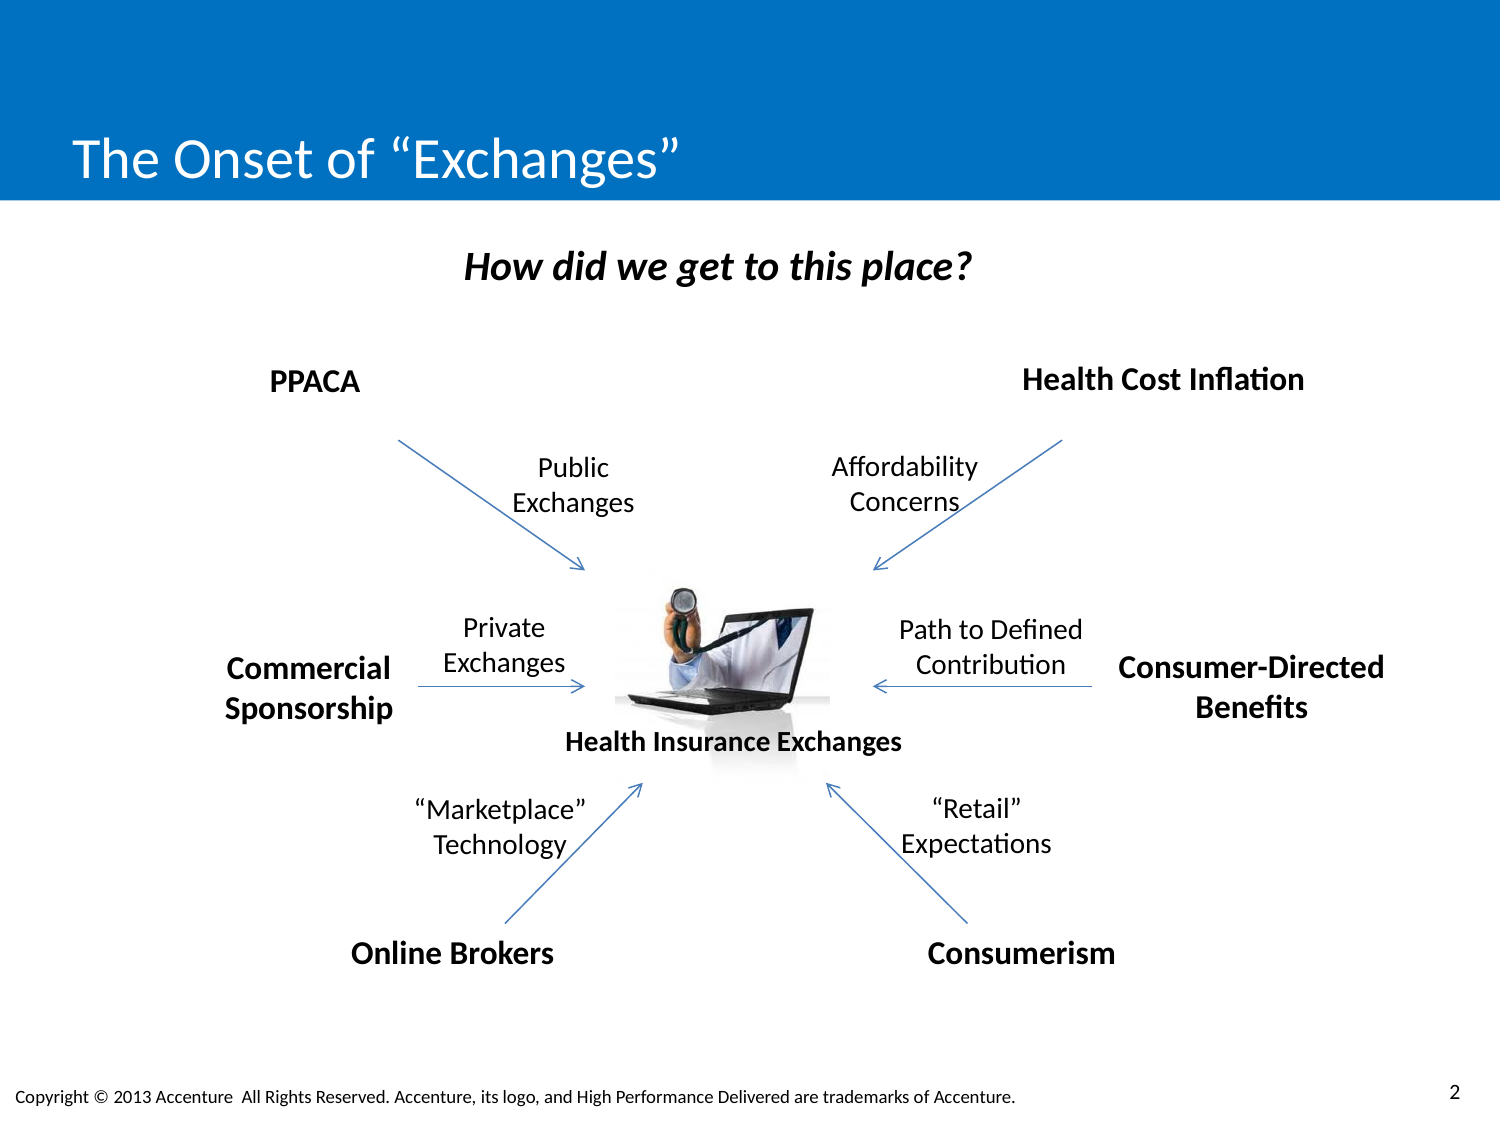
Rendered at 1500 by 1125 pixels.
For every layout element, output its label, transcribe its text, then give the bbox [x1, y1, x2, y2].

text_box Affordability Concerns [790, 440, 870, 525]
text_box 1 [1125, 1070, 1475, 1125]
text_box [504, 782, 643, 924]
title The Onset of “Exchanges” [57, 12, 1438, 201]
text_box Health Insurance Exchanges [530, 714, 610, 765]
text_box Online Brokers [263, 924, 643, 979]
text_box How did we get to this place? [397, 231, 1040, 297]
text_box PPACA [125, 352, 505, 407]
text_box Path to Defined Contribution [876, 603, 1106, 688]
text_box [872, 439, 1063, 571]
text_box “Marketplace” Technology [385, 782, 503, 868]
text_box Copyright © 2013 Accenture All Rights Reserved. Accenture, its logo, and High Performance Delivered are trademarks of Accenture. [0, 1077, 1125, 1115]
picture [615, 570, 830, 782]
text_box Commercial Sponsorship [138, 638, 480, 734]
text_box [398, 439, 586, 571]
text_box Health Insurance Exchanges [833, 714, 937, 765]
text_box Consumerism [832, 923, 1212, 979]
text_box “Retail” Expectations [968, 782, 1091, 867]
text_box Consumer-Directed Benefits [1062, 638, 1442, 733]
text_box Public Exchanges [587, 440, 688, 526]
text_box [825, 782, 968, 924]
text_box Private Exchanges [389, 600, 610, 686]
text_box Health Cost Inflation [974, 349, 1354, 405]
